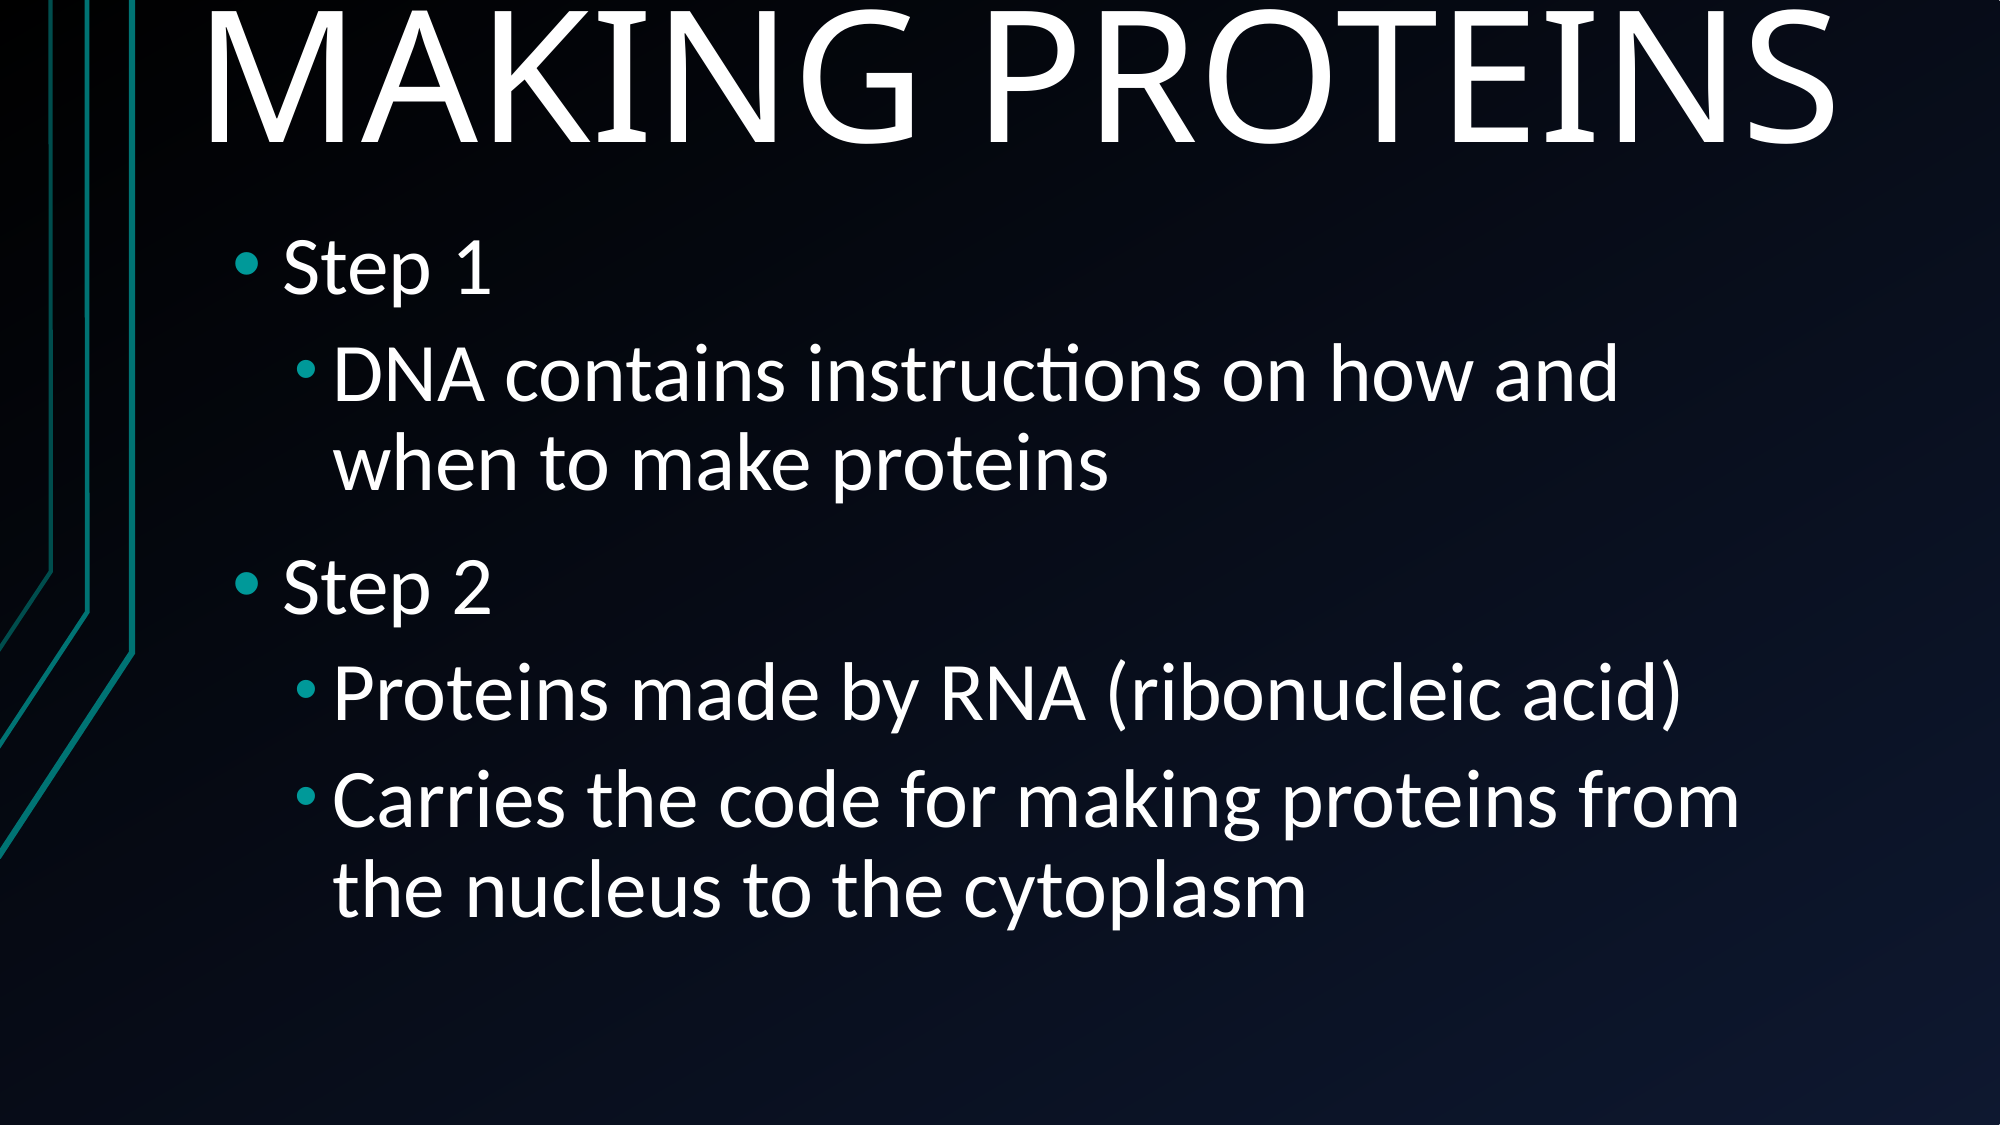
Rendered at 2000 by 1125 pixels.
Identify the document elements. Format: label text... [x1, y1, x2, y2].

list Step 1 DNA contains instructions on how and when to make proteins Step 2 Proteins made by RNA (ribonucleic acid) Carries the code for making proteins from the nucleus to the cytoplasm [212, 212, 1812, 988]
text_box MAKING PROTEINS [174, 0, 1950, 193]
